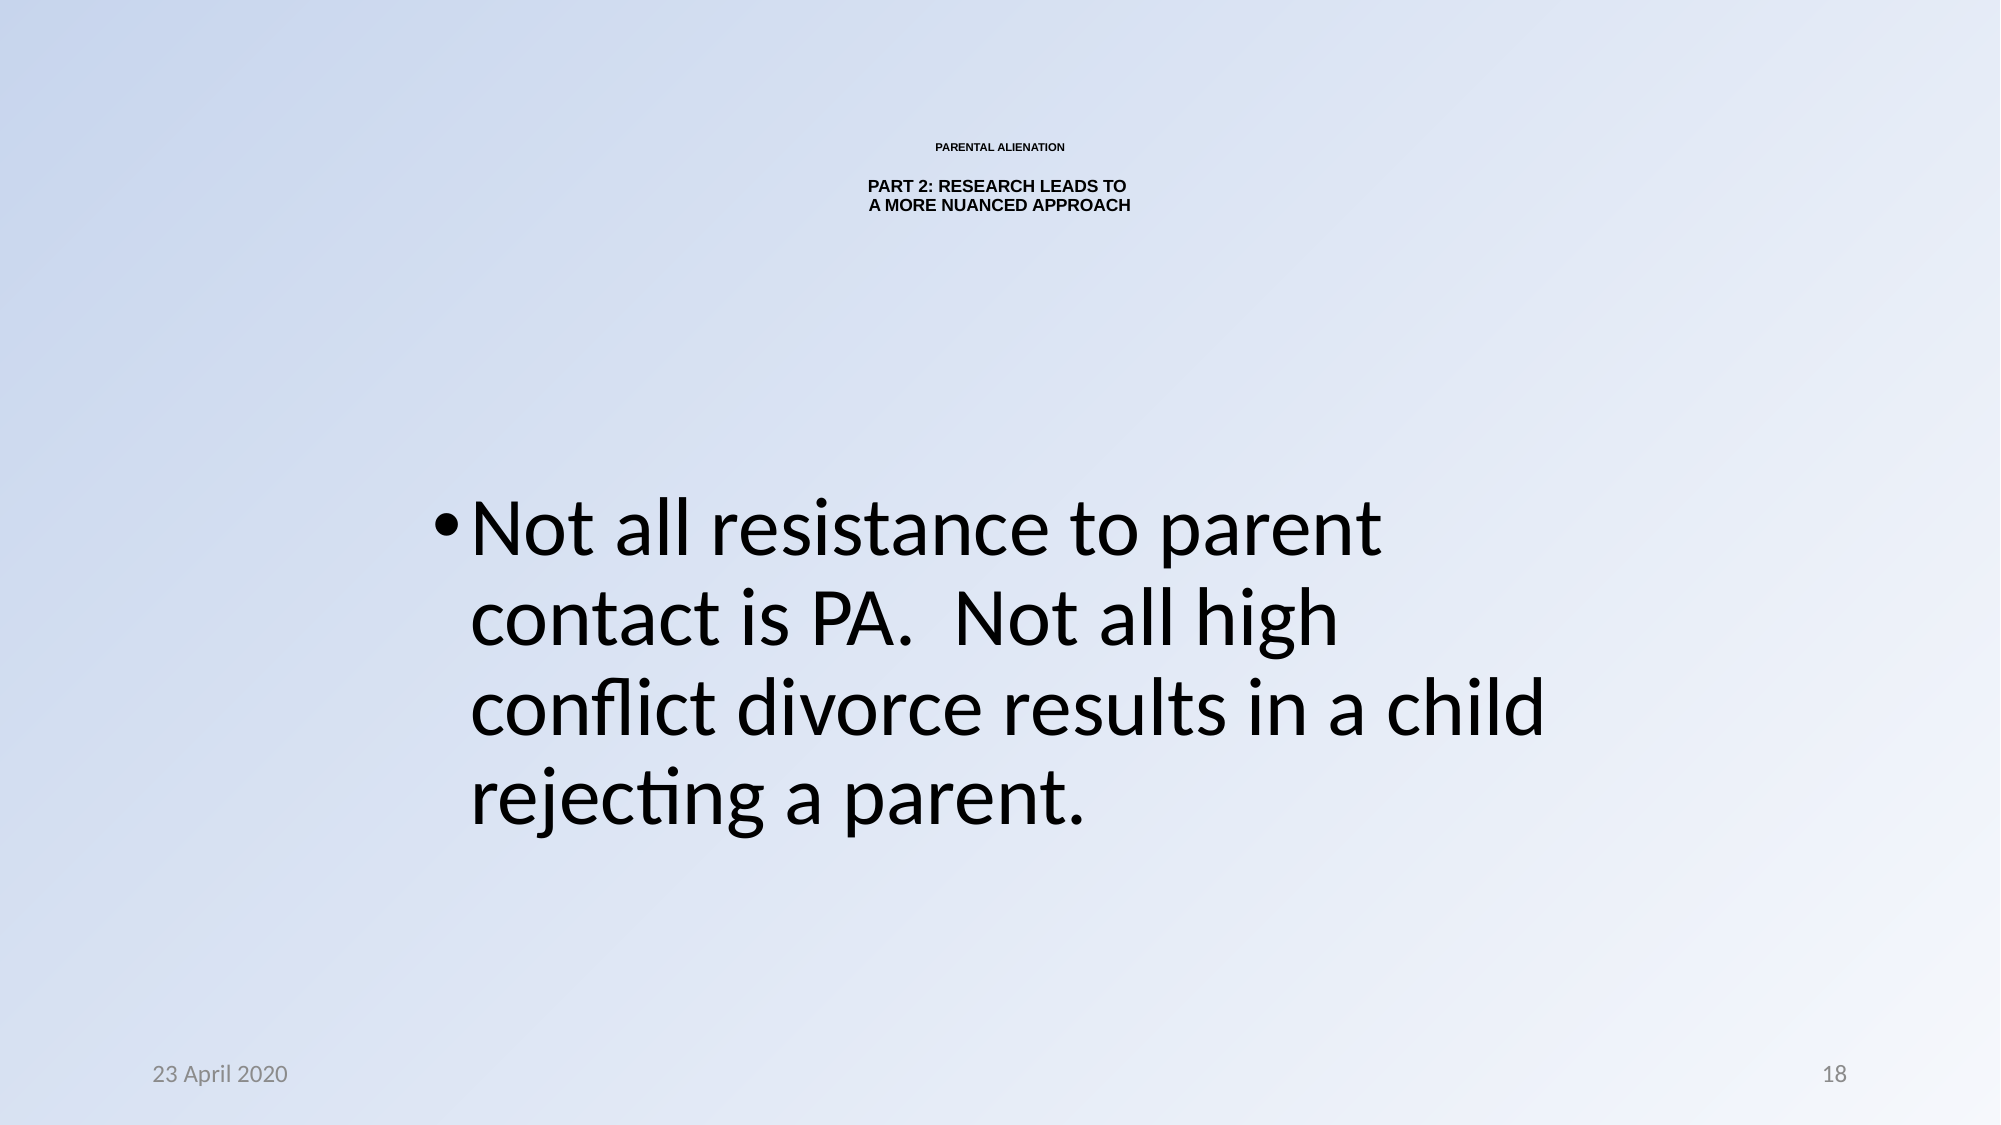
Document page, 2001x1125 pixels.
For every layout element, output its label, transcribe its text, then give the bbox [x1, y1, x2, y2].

title PARENTAL ALIENATION PART 2: RESEARCH LEADS TO A MORE NUANCED APPROACH [137, 82, 1863, 279]
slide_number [137, 1042, 588, 1103]
slide_number 18 [1412, 1042, 1863, 1103]
list Not all resistance to parent contact is PA. Not all high conflict divorce results in a child rejecting a parent. [417, 310, 1613, 922]
